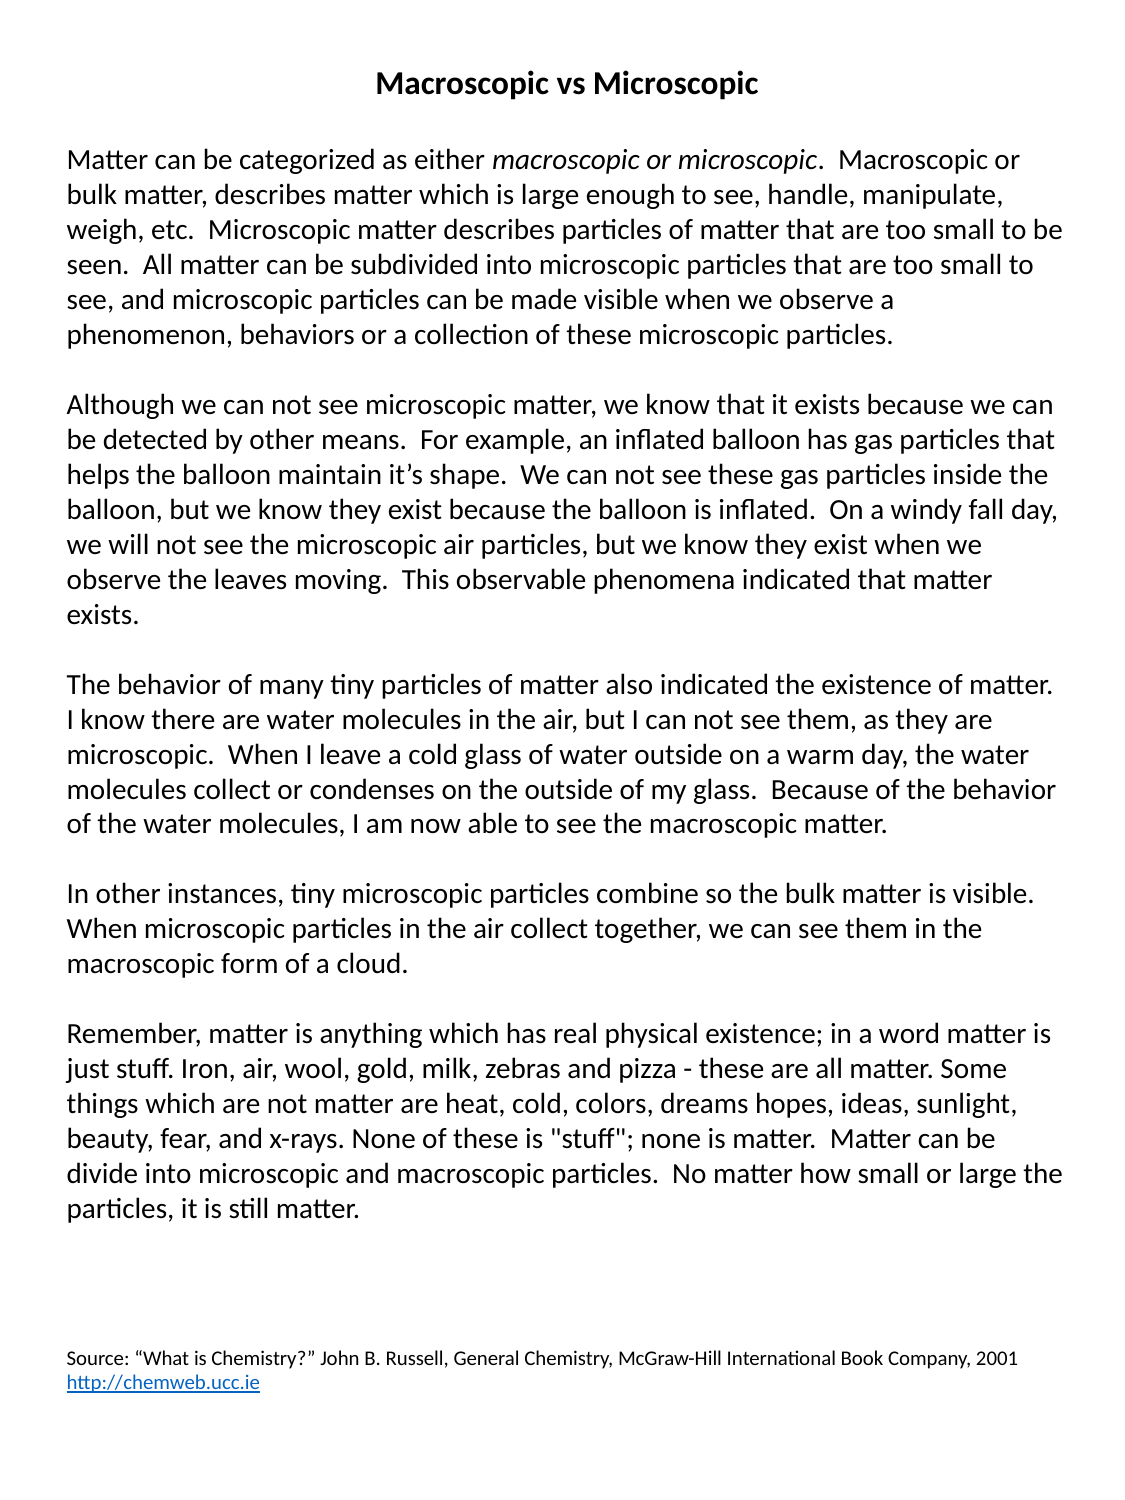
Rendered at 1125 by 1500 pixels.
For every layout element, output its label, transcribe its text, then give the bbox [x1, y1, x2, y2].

text_box Macroscopic vs Microscopic Matter can be categorized as either macroscopic or microscopic. Macroscopic or bulk matter, describes matter which is large enough to see, handle, manipulate, weigh, etc. Microscopic matter describes particles of matter that are too small to be seen. All matter can be subdivided into microscopic particles that are too small to see, and microscopic particles can be made visible when we observe a phenomenon, behaviors or a collection of these microscopic particles. Although we can not see microscopic matter, we know that it exists because we can be detected by other means. For example, an inflated balloon has gas particles that helps the balloon maintain it’s shape. We can not see these gas particles inside the balloon, but we know they exist because the balloon is inflated. On a windy fall day, we will not see the microscopic air particles, but we know they exist when we observe the leaves moving. This observable phenomena indicated that matter exists. The behavior of many tiny particles of matter also indicated the existence of matter. I know there are water molecules in the air, but I can not see them, as they are microscopic. When I leave a cold glass of water outside on a warm day, the water molecules collect or condenses on the outside of my glass. Because of the behavior of the water molecules, I am now able to see the macroscopic matter. In other instances, tiny microscopic particles combine so the bulk matter is visible. When microscopic particles in the air collect together, we can see them in the macroscopic form of a cloud. Remember, matter is anything which has real physical existence; in a word matter is just stuff. Iron, air, wool, gold, milk, zebras and pizza - these are all matter. Some things which are not matter are heat, cold, colors, dreams hopes, ideas, sunlight, beauty, fear, and x-rays. None of these is "stuff"; none is matter. Matter can be divide into microscopic and macroscopic particles. No matter how small or large the particles, it is still matter. Source: “What is Chemistry?” John B. Russell, General Chemistry, McGraw-Hill International Book Company, 2001 http://chemweb.ucc.ie [51, 53, 1083, 1402]
